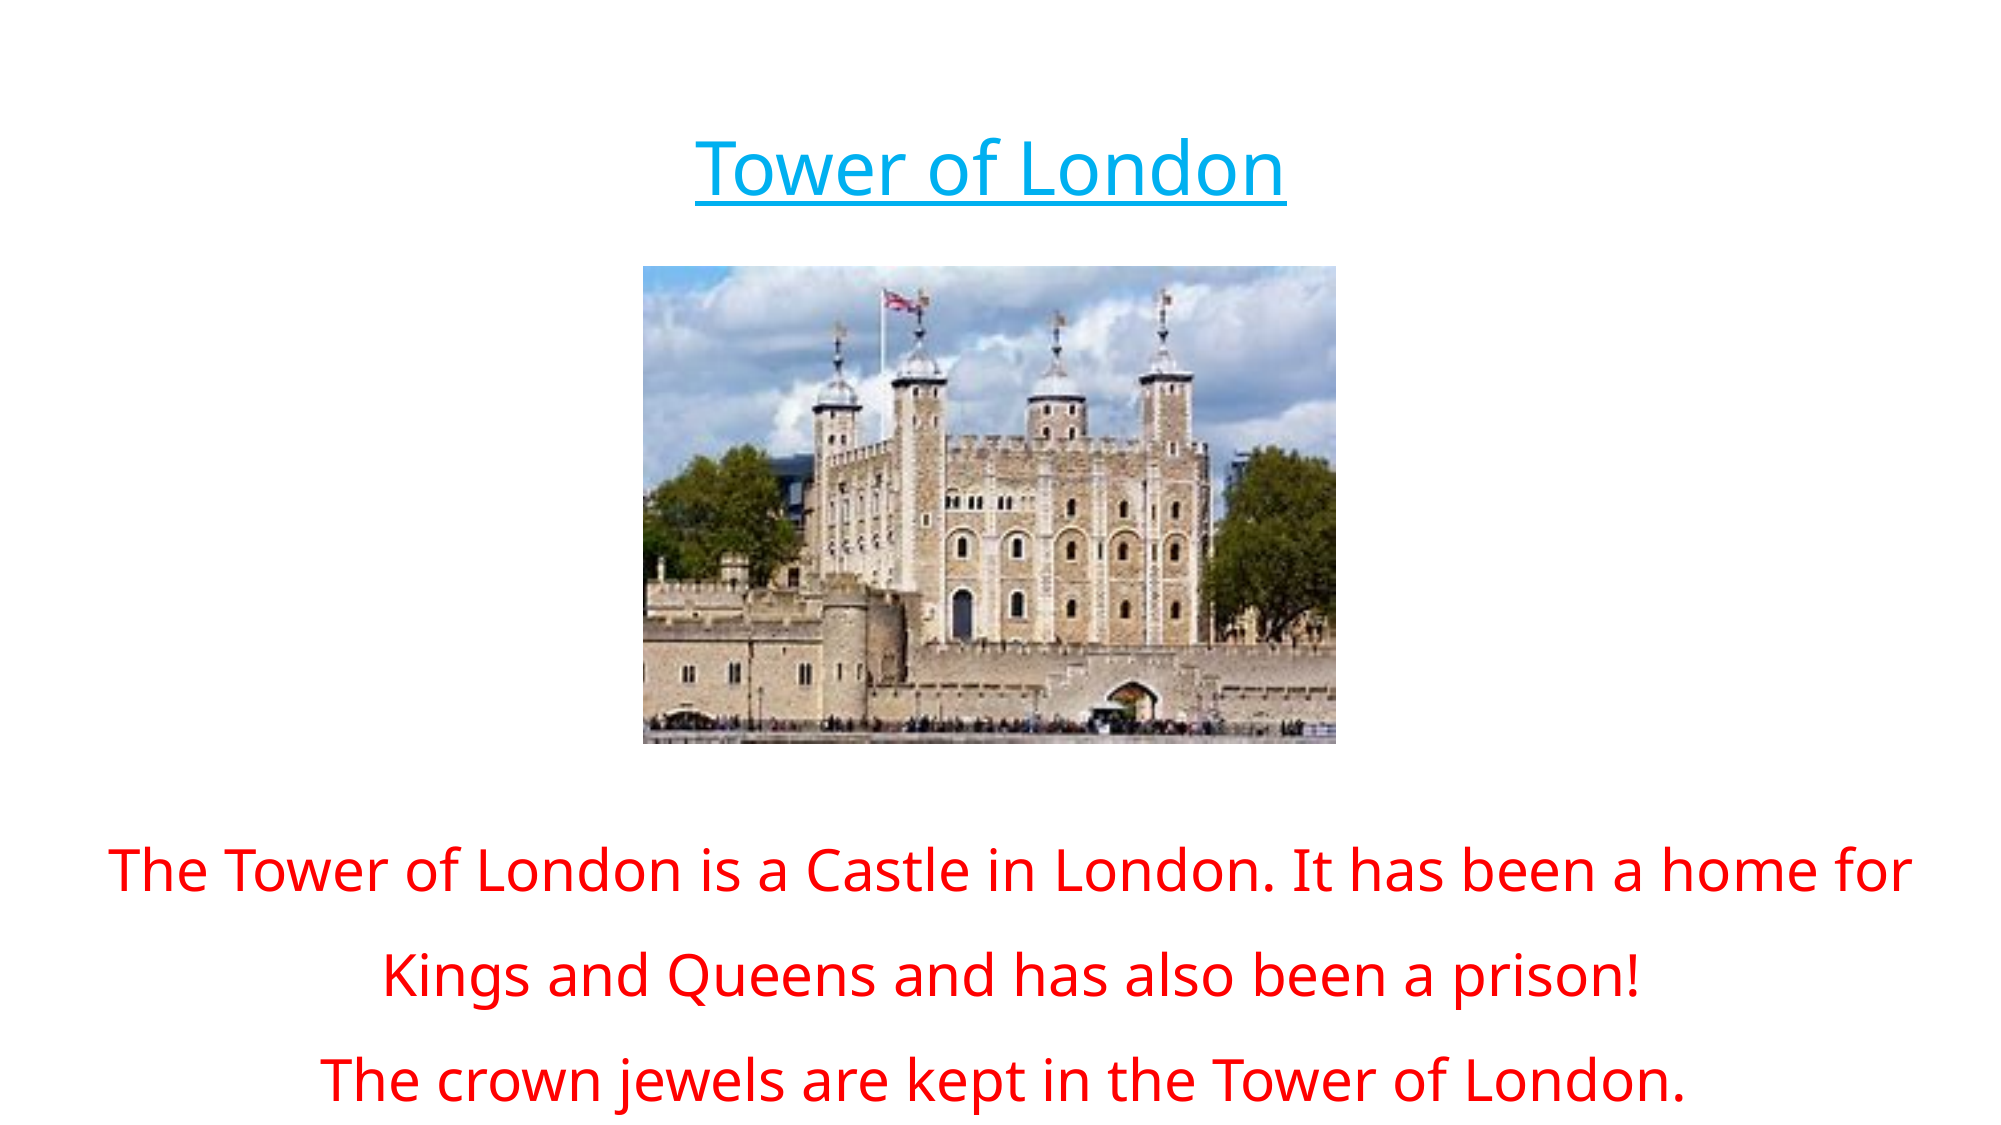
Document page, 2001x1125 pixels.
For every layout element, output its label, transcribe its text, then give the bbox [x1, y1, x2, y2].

text_box The Tower of London is a Castle in London. It has been a home for Kings and Queens and has also been a prison! The crown jewels are kept in the Tower of London. [22, 790, 2000, 1121]
picture [643, 266, 1336, 744]
text_box Tower of London [111, 112, 1871, 218]
